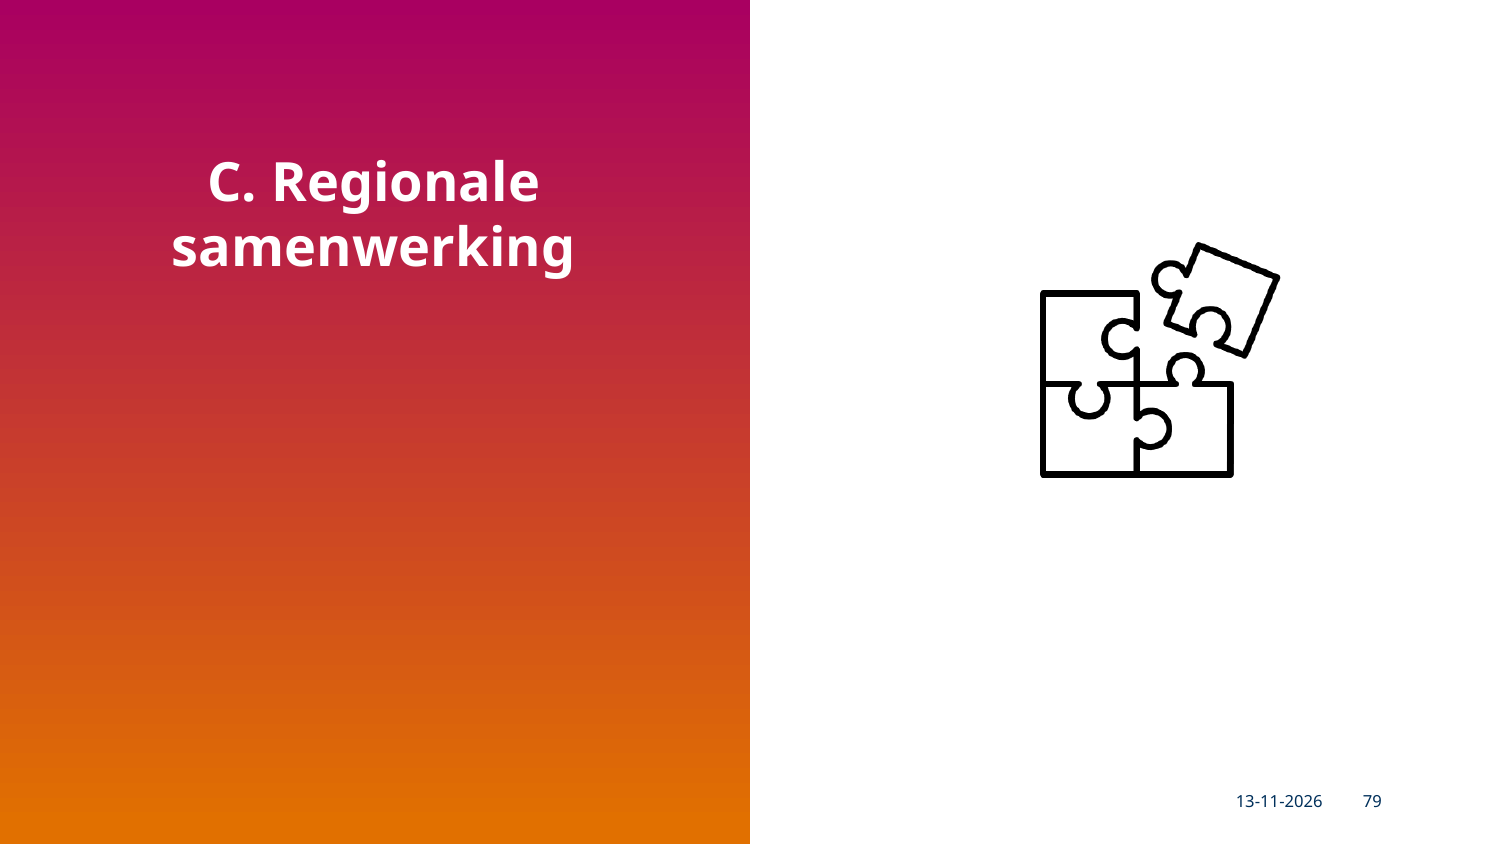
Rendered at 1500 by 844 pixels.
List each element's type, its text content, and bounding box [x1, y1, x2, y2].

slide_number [1086, 791, 1322, 821]
picture [1004, 206, 1314, 516]
list C. Regionale samenwerking [81, 147, 667, 632]
slide_number 79 [1322, 791, 1382, 821]
